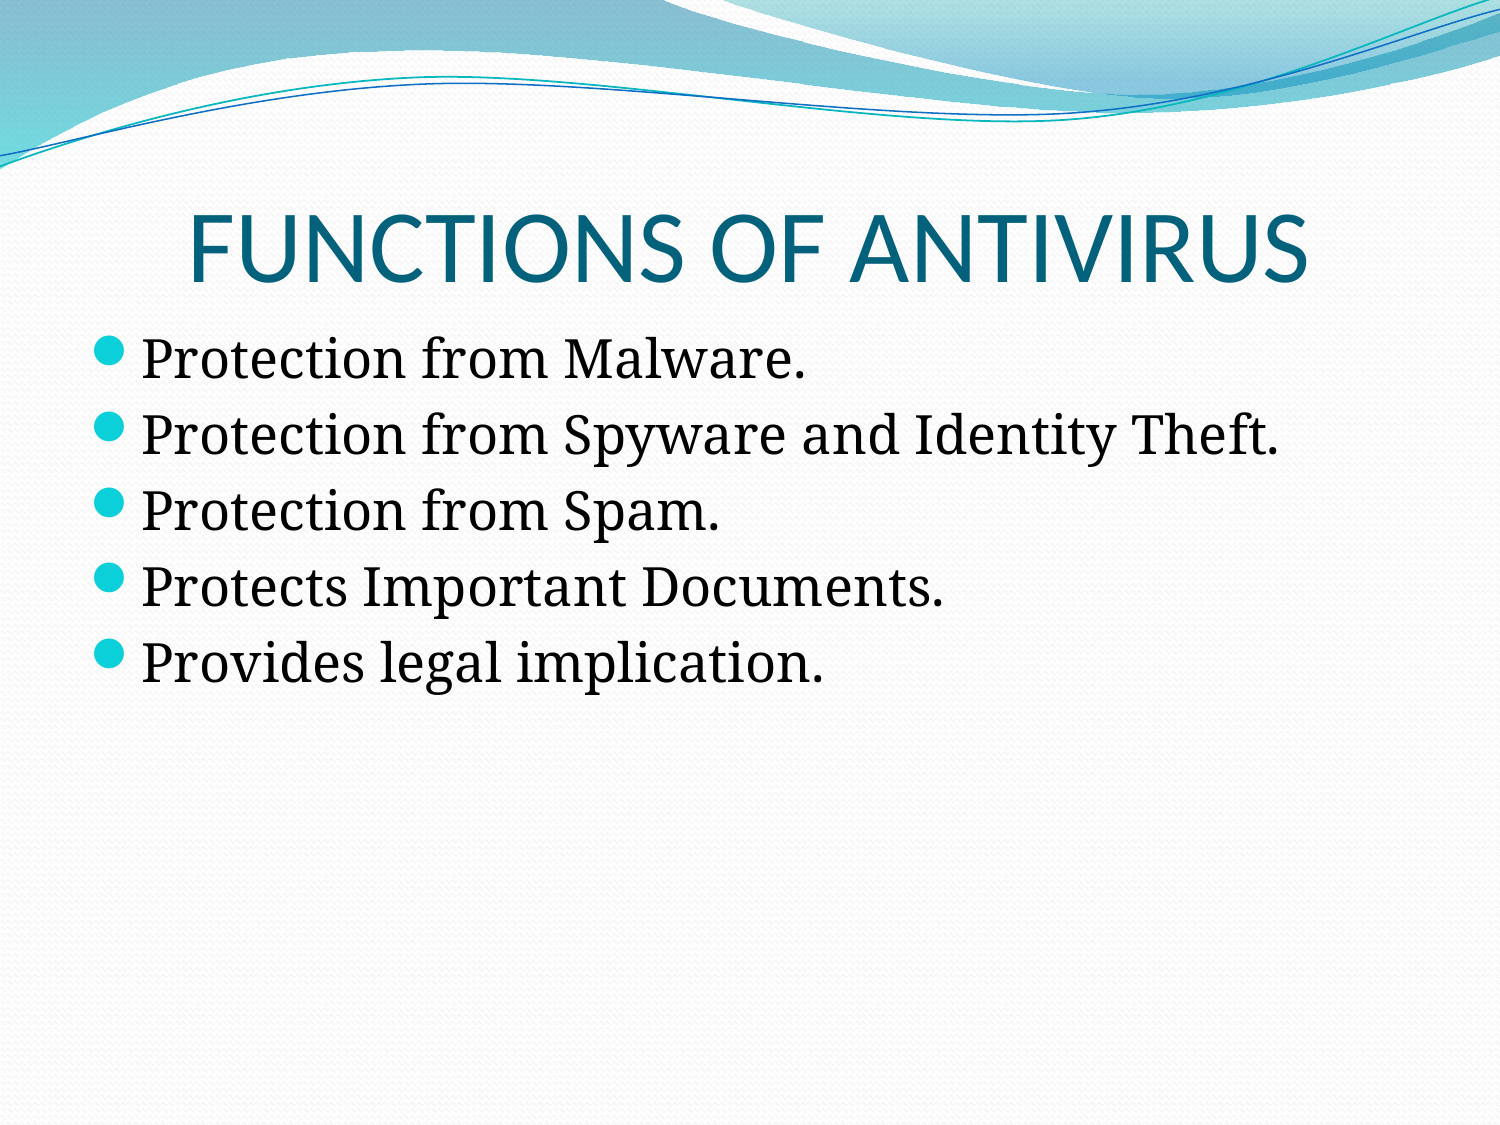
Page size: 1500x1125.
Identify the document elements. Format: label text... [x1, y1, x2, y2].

title FUNCTIONS OF ANTIVIRUS [75, 115, 1425, 303]
list Protection from Malware. Protection from Spyware and Identity Theft. Protection from Spam. Protects Important Documents. Provides legal implication. [75, 317, 1425, 1038]
